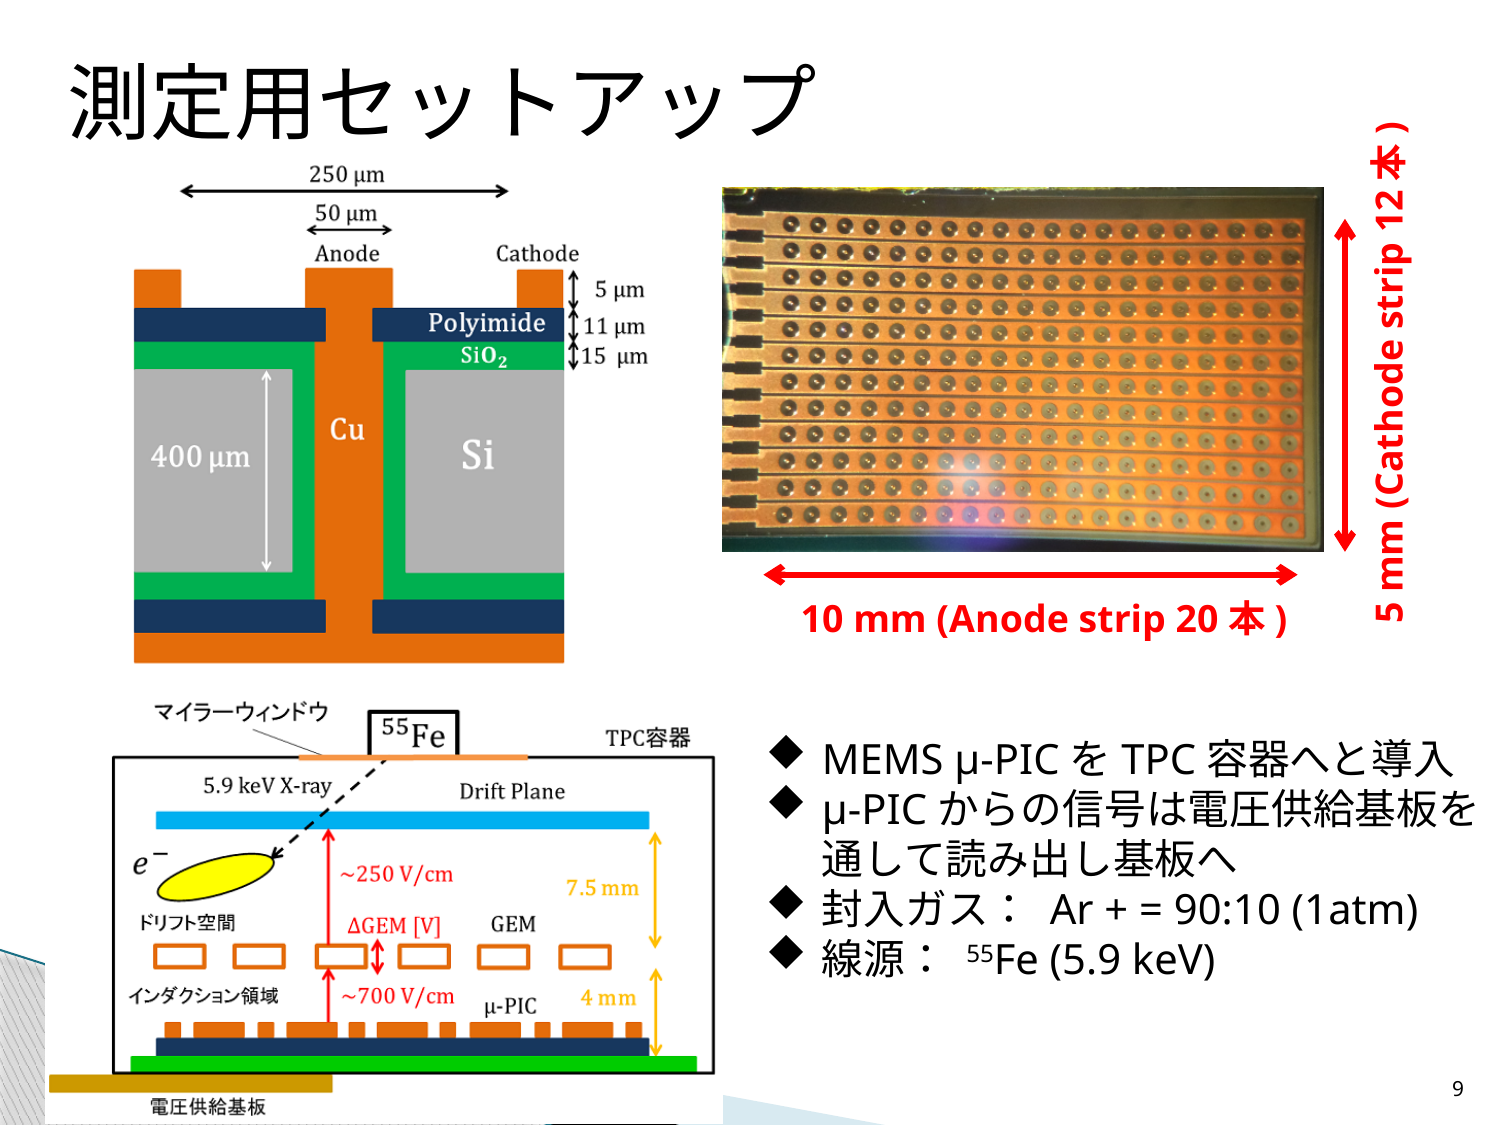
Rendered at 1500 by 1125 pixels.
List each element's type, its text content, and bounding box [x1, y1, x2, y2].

text_box 10 mm (Anode strip 20本) [785, 587, 1319, 648]
picture [45, 683, 723, 1125]
text_box 5 mm (Cathode strip 12本) [1357, 96, 1418, 639]
picture [722, 187, 1324, 553]
text_box 測定用セットアップ [53, 42, 1022, 158]
slide_number 9 [1418, 1051, 1479, 1112]
picture [111, 158, 657, 674]
